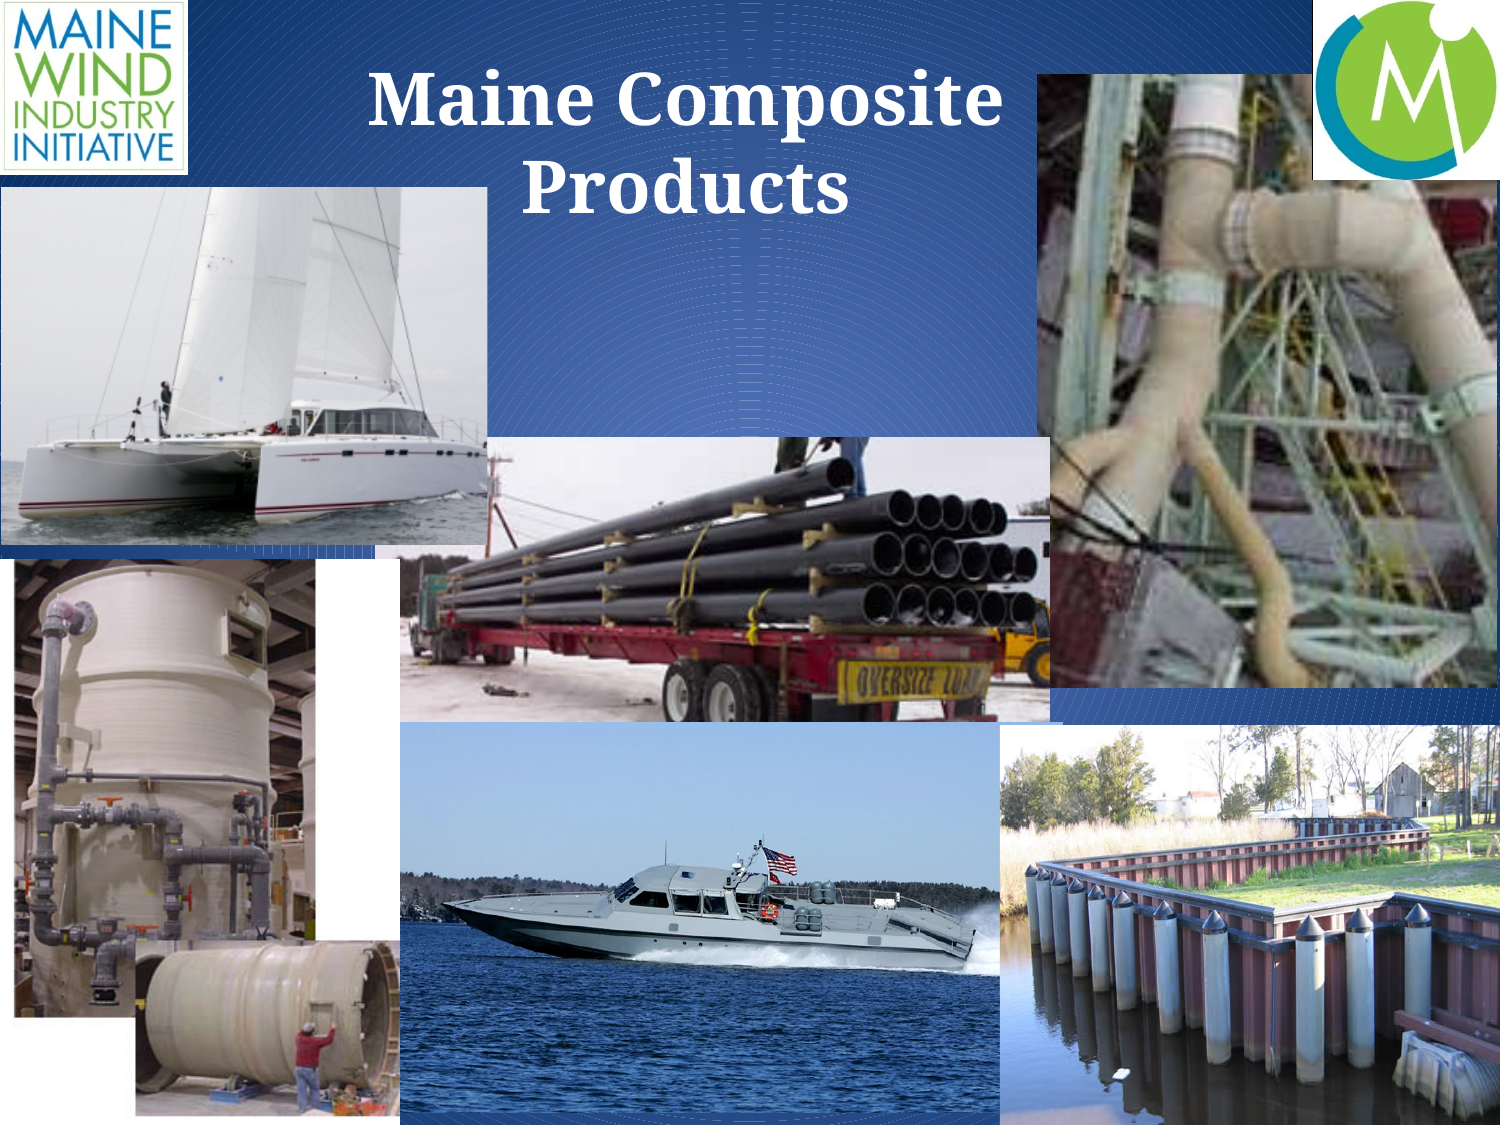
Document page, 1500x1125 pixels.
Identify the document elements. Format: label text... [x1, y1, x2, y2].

picture [0, 0, 1500, 1125]
picture [0, 0, 188, 175]
text_box Maine Composite Products [298, 45, 1075, 236]
